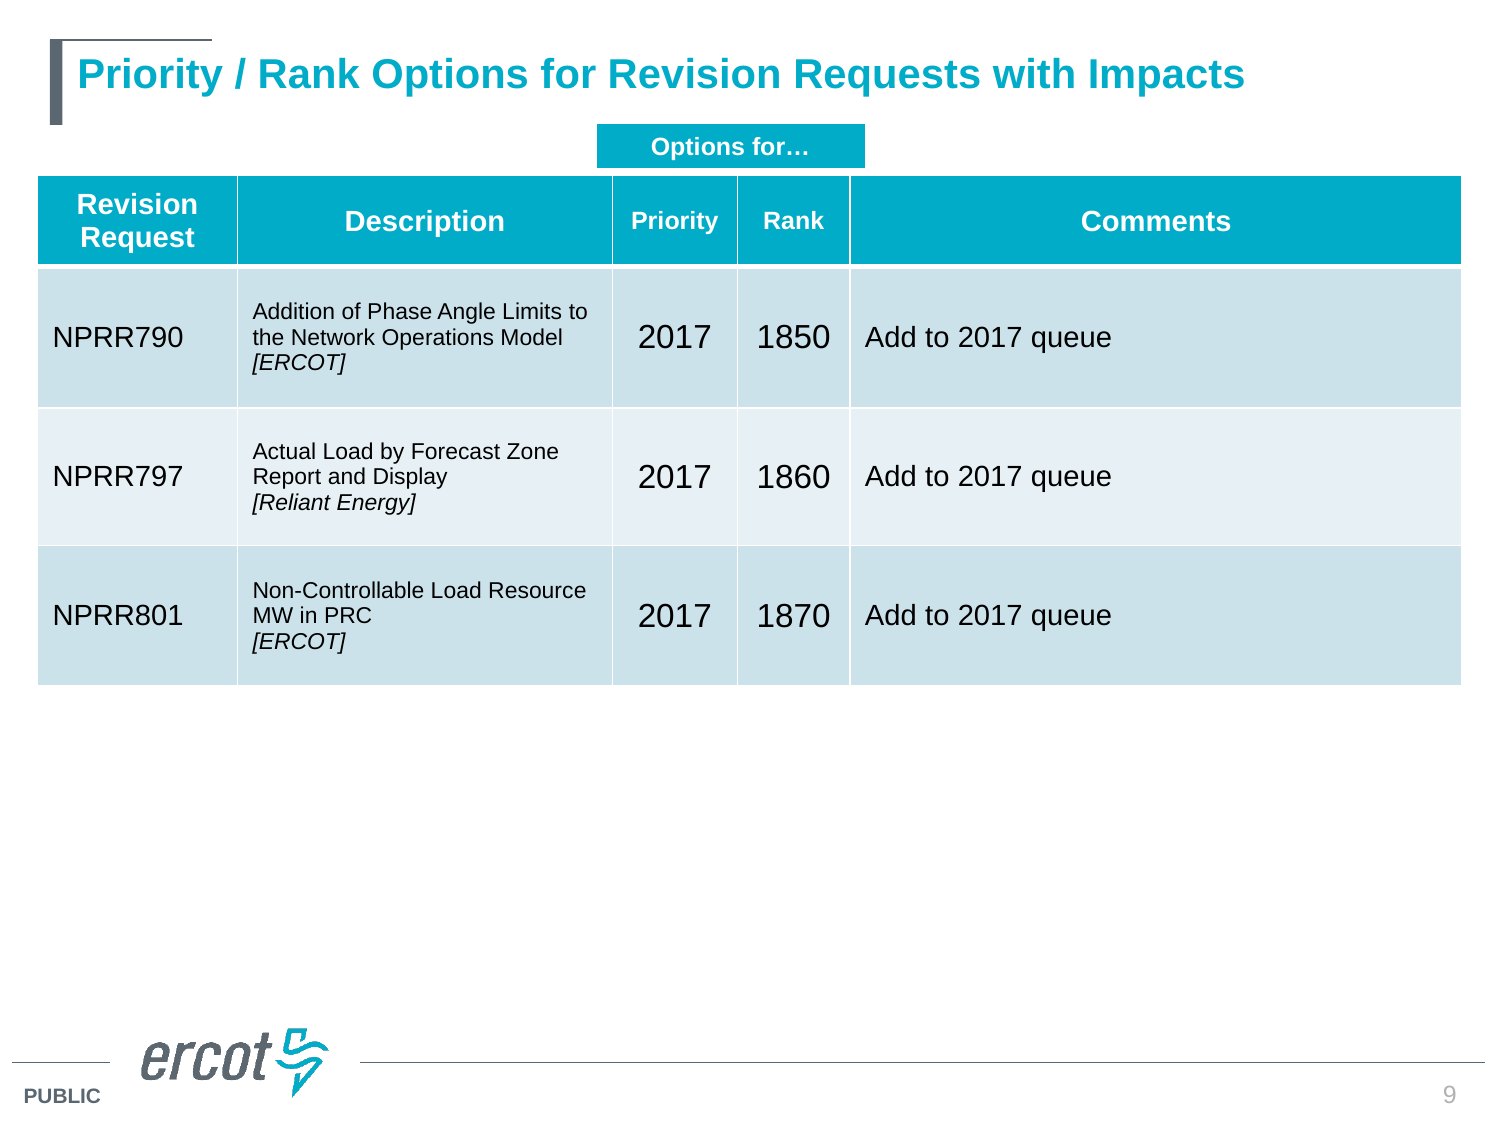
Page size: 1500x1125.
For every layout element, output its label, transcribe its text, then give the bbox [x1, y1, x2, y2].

table_header Priority [613, 176, 737, 264]
picture [137, 1024, 332, 1100]
table_cell NPRR801 [38, 546, 237, 685]
table_cell Add to 2017 queue [851, 269, 1461, 407]
table_header Options for… [597, 124, 865, 168]
table_cell 1870 [738, 546, 849, 685]
table_cell Addition of Phase Angle Limits to the Network Operations Model [ERCOT] [238, 269, 612, 407]
table_header Description [238, 176, 612, 264]
table_cell 2017 [613, 409, 737, 545]
table_cell Non-Controllable Load Resource MW in PRC [ERCOT] [238, 546, 612, 685]
table_cell 1860 [738, 409, 849, 545]
table_header Rank [738, 176, 849, 264]
table_cell 1850 [738, 269, 849, 407]
table_header Revision Request [38, 176, 237, 264]
table_header Comments [851, 176, 1461, 264]
table_cell NPRR790 [38, 269, 237, 407]
slide_number 9 [1412, 1076, 1488, 1112]
table_cell Actual Load by Forecast Zone Report and Display [Reliant Energy] [238, 409, 612, 545]
title Priority / Rank Options for Revision Requests with Impacts [62, 39, 1338, 125]
table_cell Add to 2017 queue [851, 546, 1461, 685]
table_cell Add to 2017 queue [851, 409, 1461, 545]
table_cell 2017 [613, 269, 737, 407]
table_cell 2017 [613, 546, 737, 685]
table_cell NPRR797 [38, 409, 237, 545]
